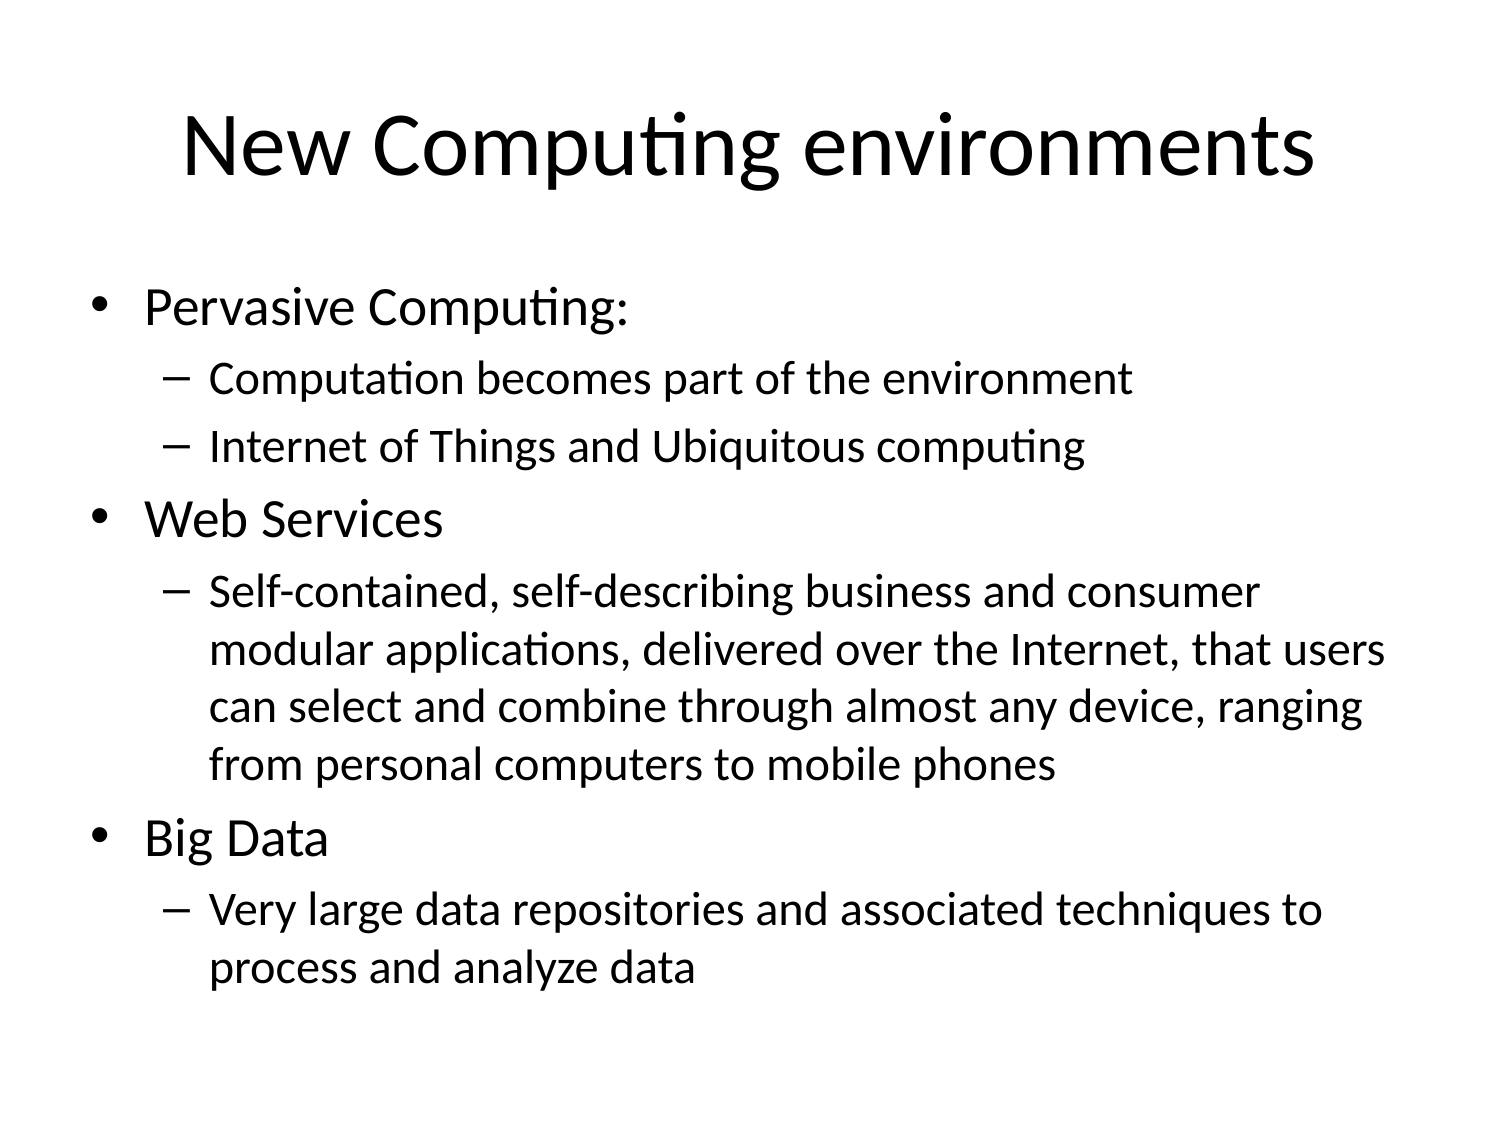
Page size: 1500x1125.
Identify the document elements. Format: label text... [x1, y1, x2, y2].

list Pervasive Computing: Computation becomes part of the environment Internet of Things and Ubiquitous computing Web Services Self-contained, self-describing business and consumer modular applications, delivered over the Internet, that users can select and combine through almost any device, ranging from personal computers to mobile phones Big Data Very large data repositories and associated techniques to process and analyze data [75, 262, 1425, 1005]
title New Computing environments [75, 45, 1425, 233]
